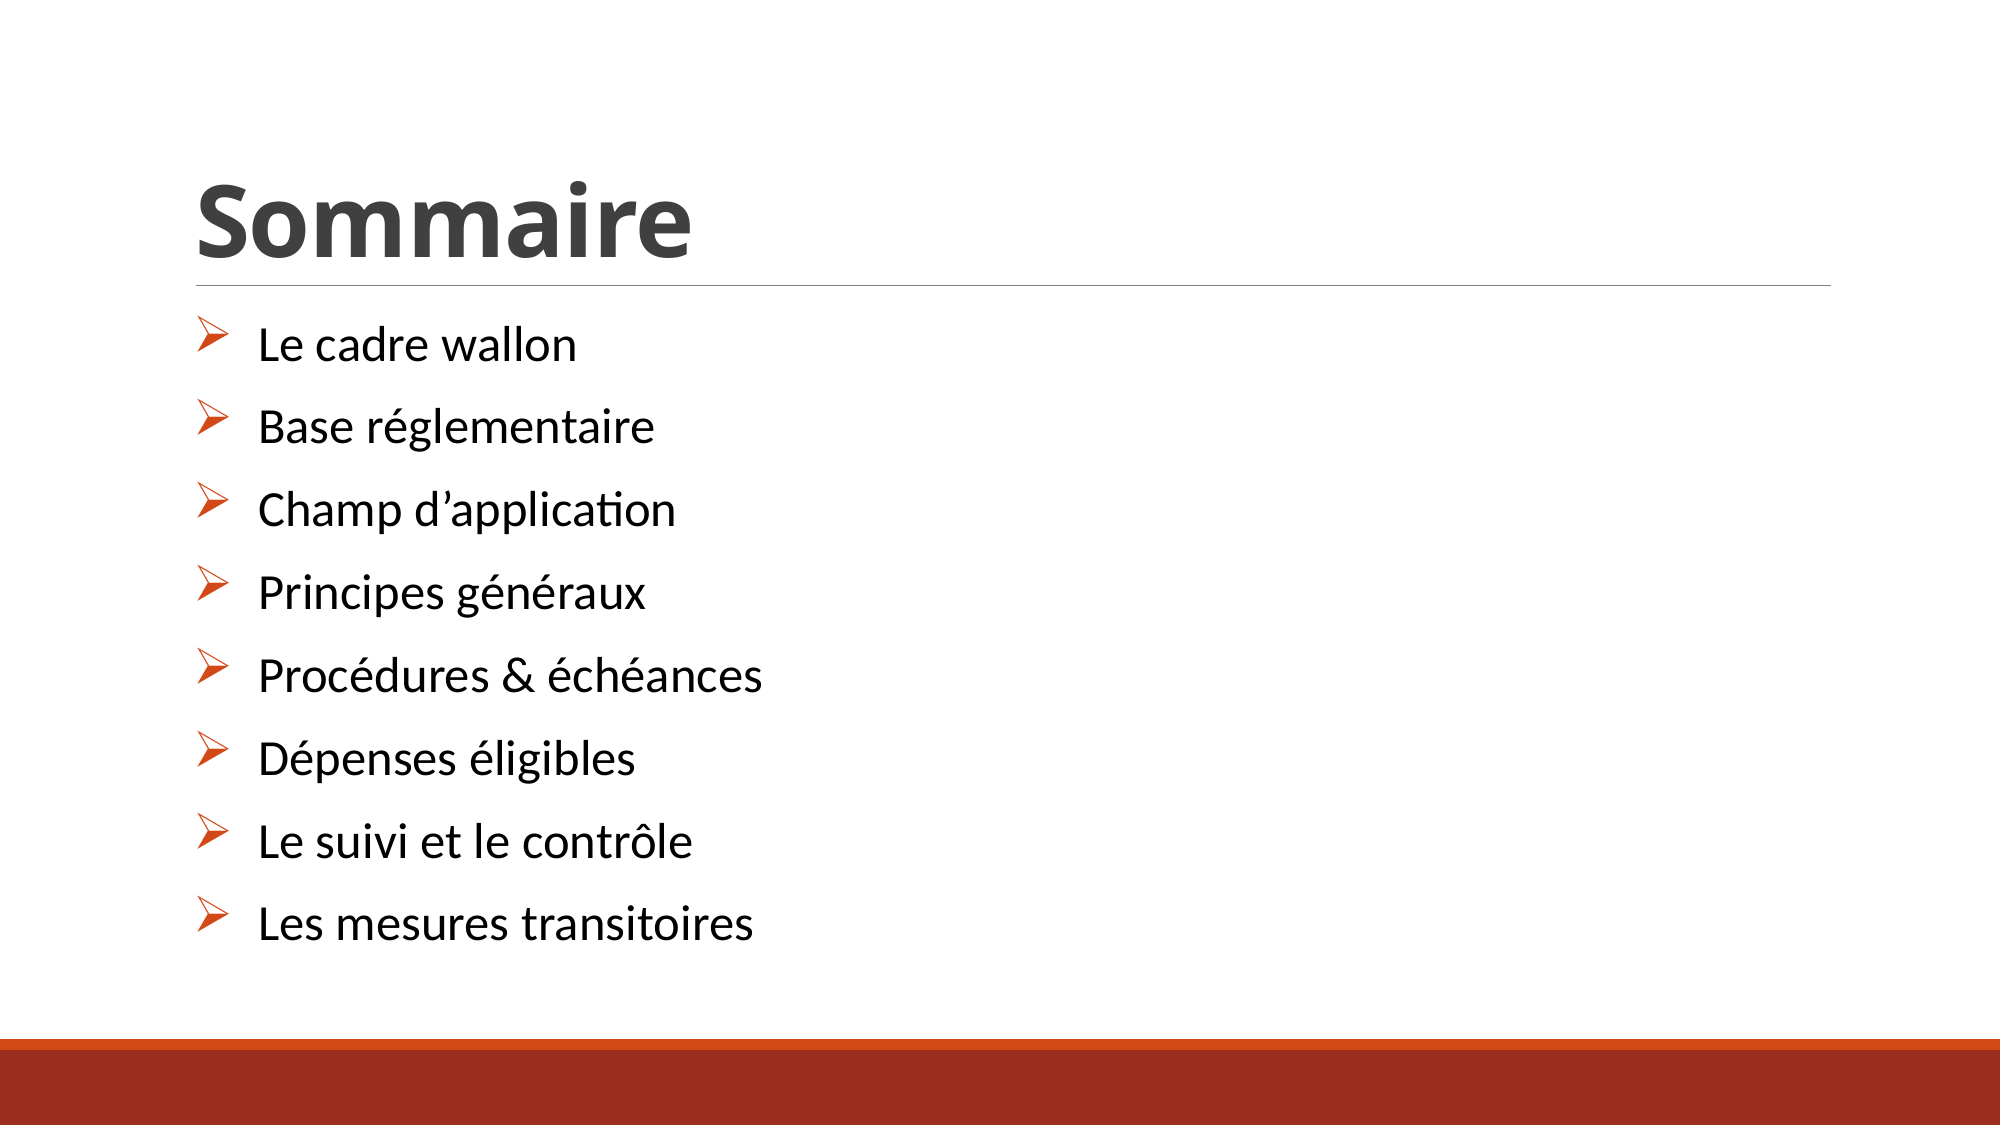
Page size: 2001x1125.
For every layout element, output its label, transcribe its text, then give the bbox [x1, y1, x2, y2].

list Le cadre wallon Base réglementaire Champ d’application Principes généraux Procédures & échéances Dépenses éligibles Le suivi et le contrôle Les mesures transitoires [180, 302, 1830, 963]
title Sommaire [180, 47, 1830, 285]
